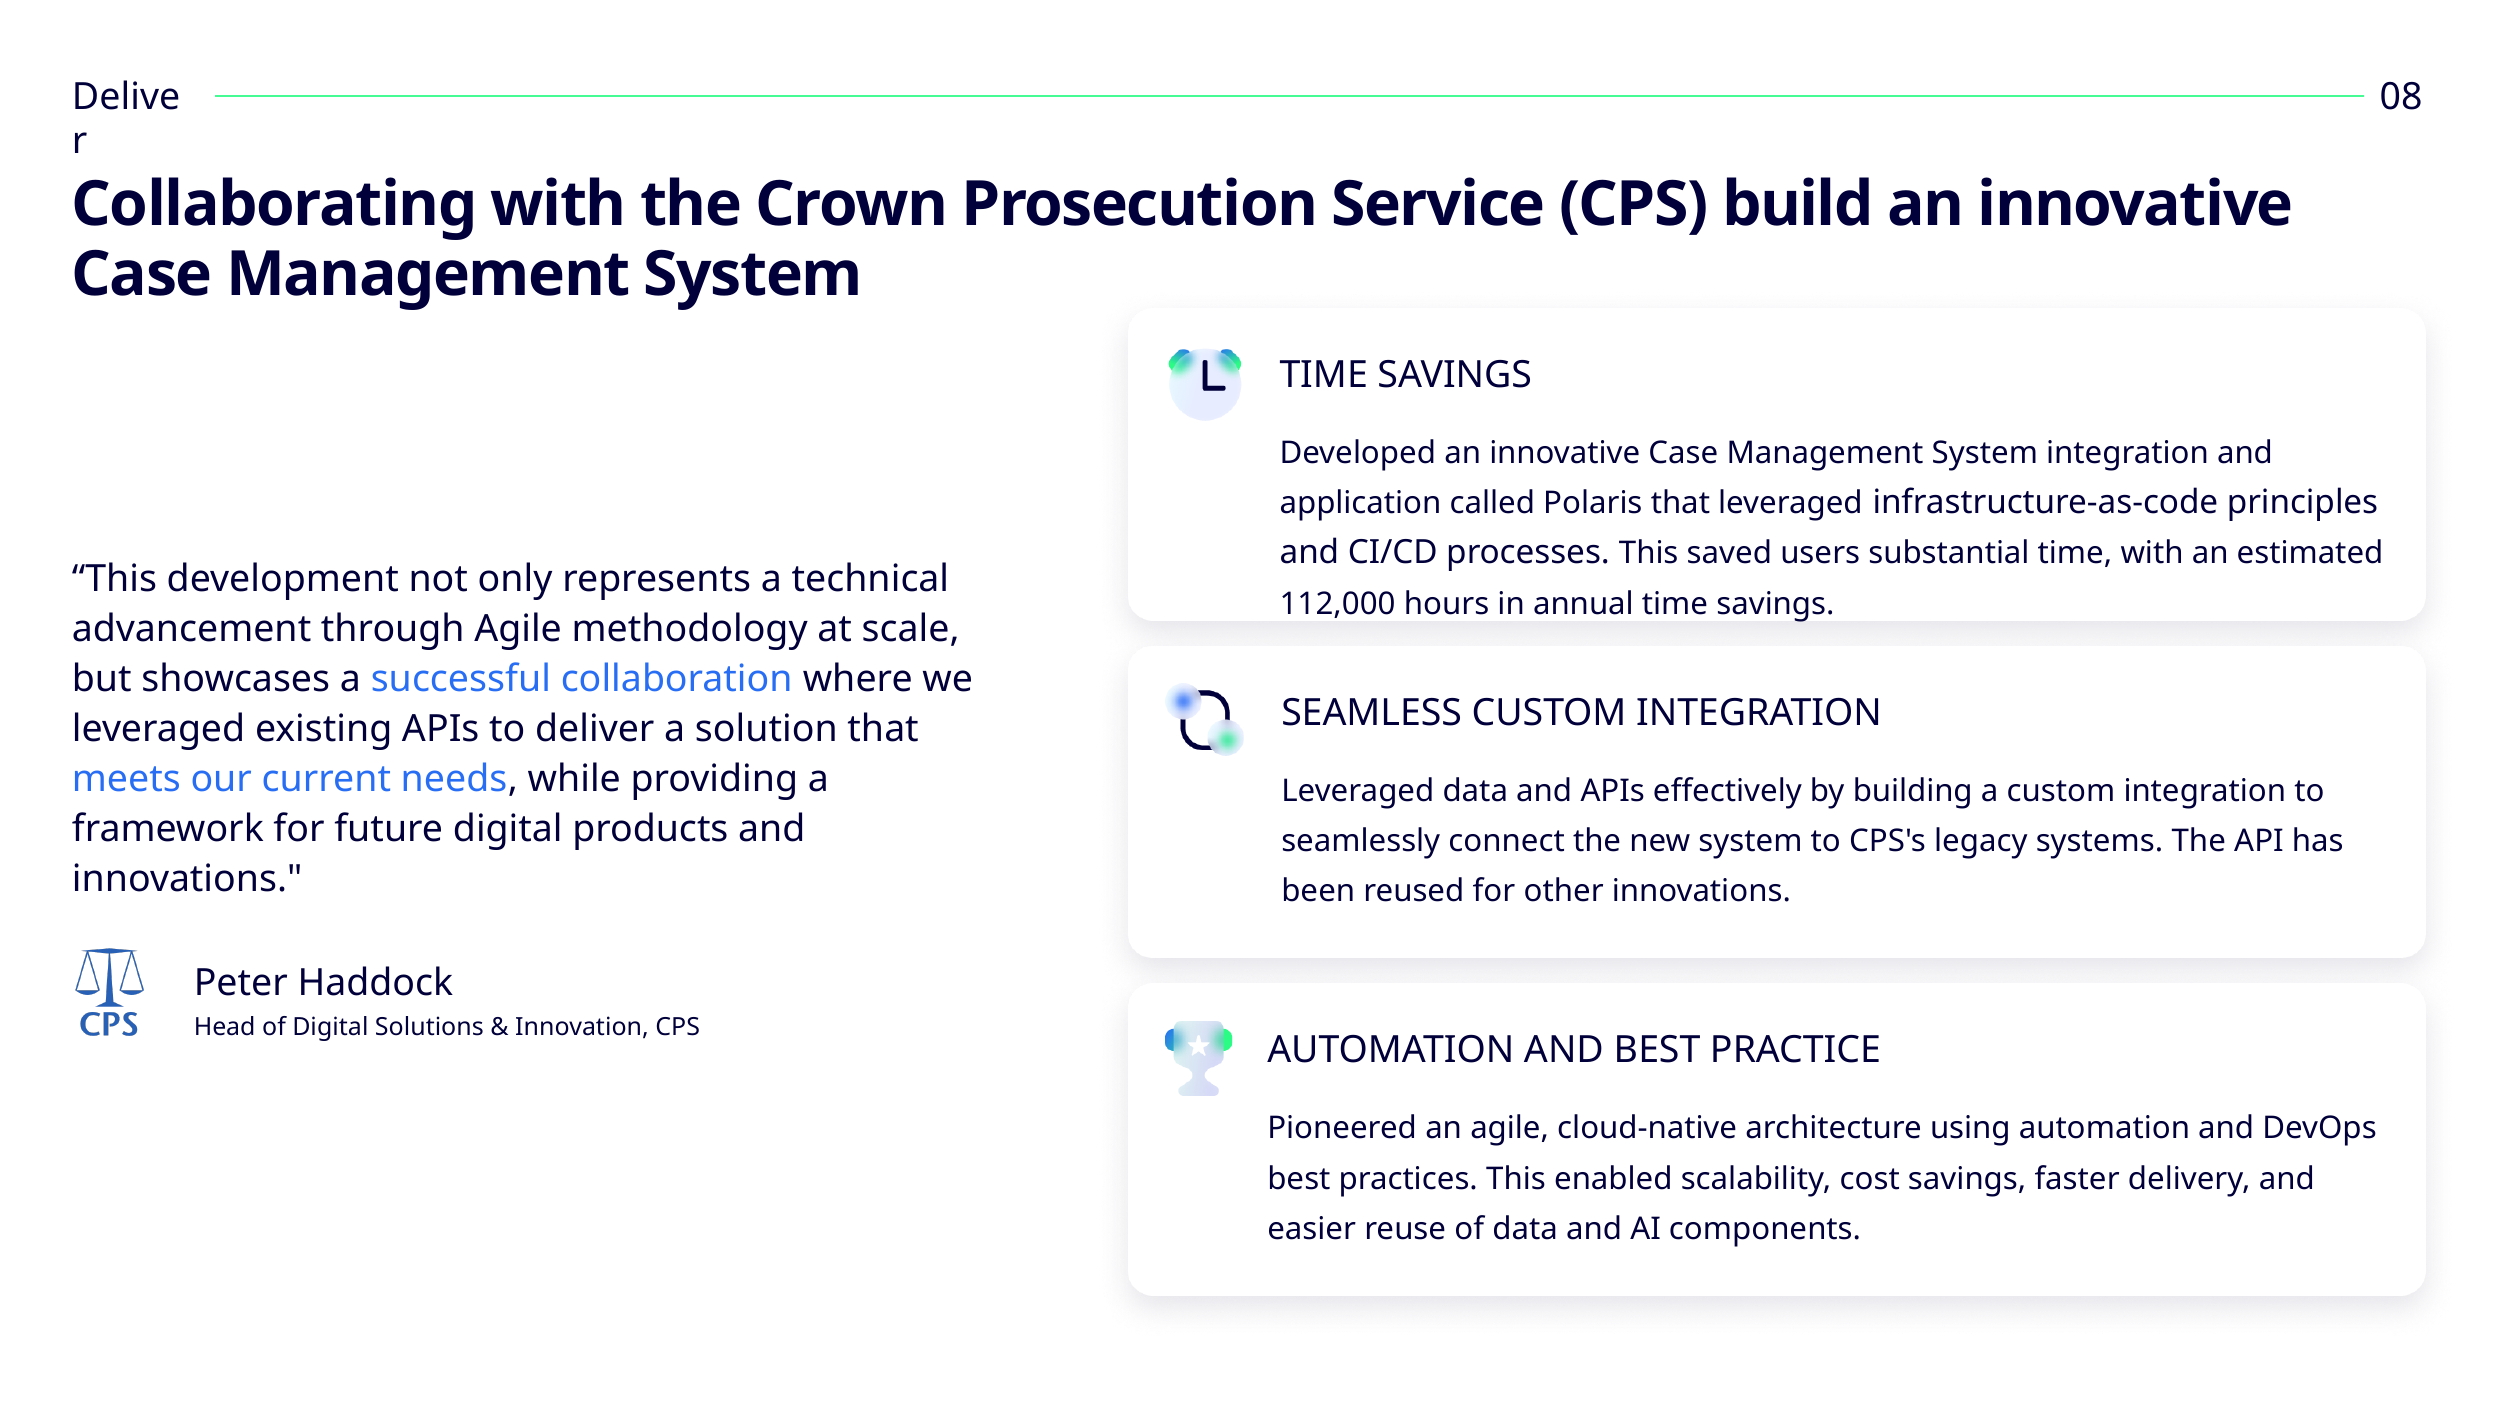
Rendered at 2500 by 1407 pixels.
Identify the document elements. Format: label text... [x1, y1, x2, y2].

text_box “This development not only represents a technical advancement through Agile methodology at scale, but showcases a successful collaboration where we leveraged existing APIs to deliver a solution that meets our current needs, while providing a framework for future digital products and innovations." [71, 548, 994, 899]
text_box Collaborating with the Crown Prosecution Service (CPS) build an innovative Case Management System [71, 167, 2419, 308]
picture [1096, 288, 2457, 1339]
picture [74, 948, 145, 1036]
text_box Peter Haddock Head of Digital Solutions & Innovation, CPS [193, 957, 764, 1027]
picture [74, 73, 2425, 118]
